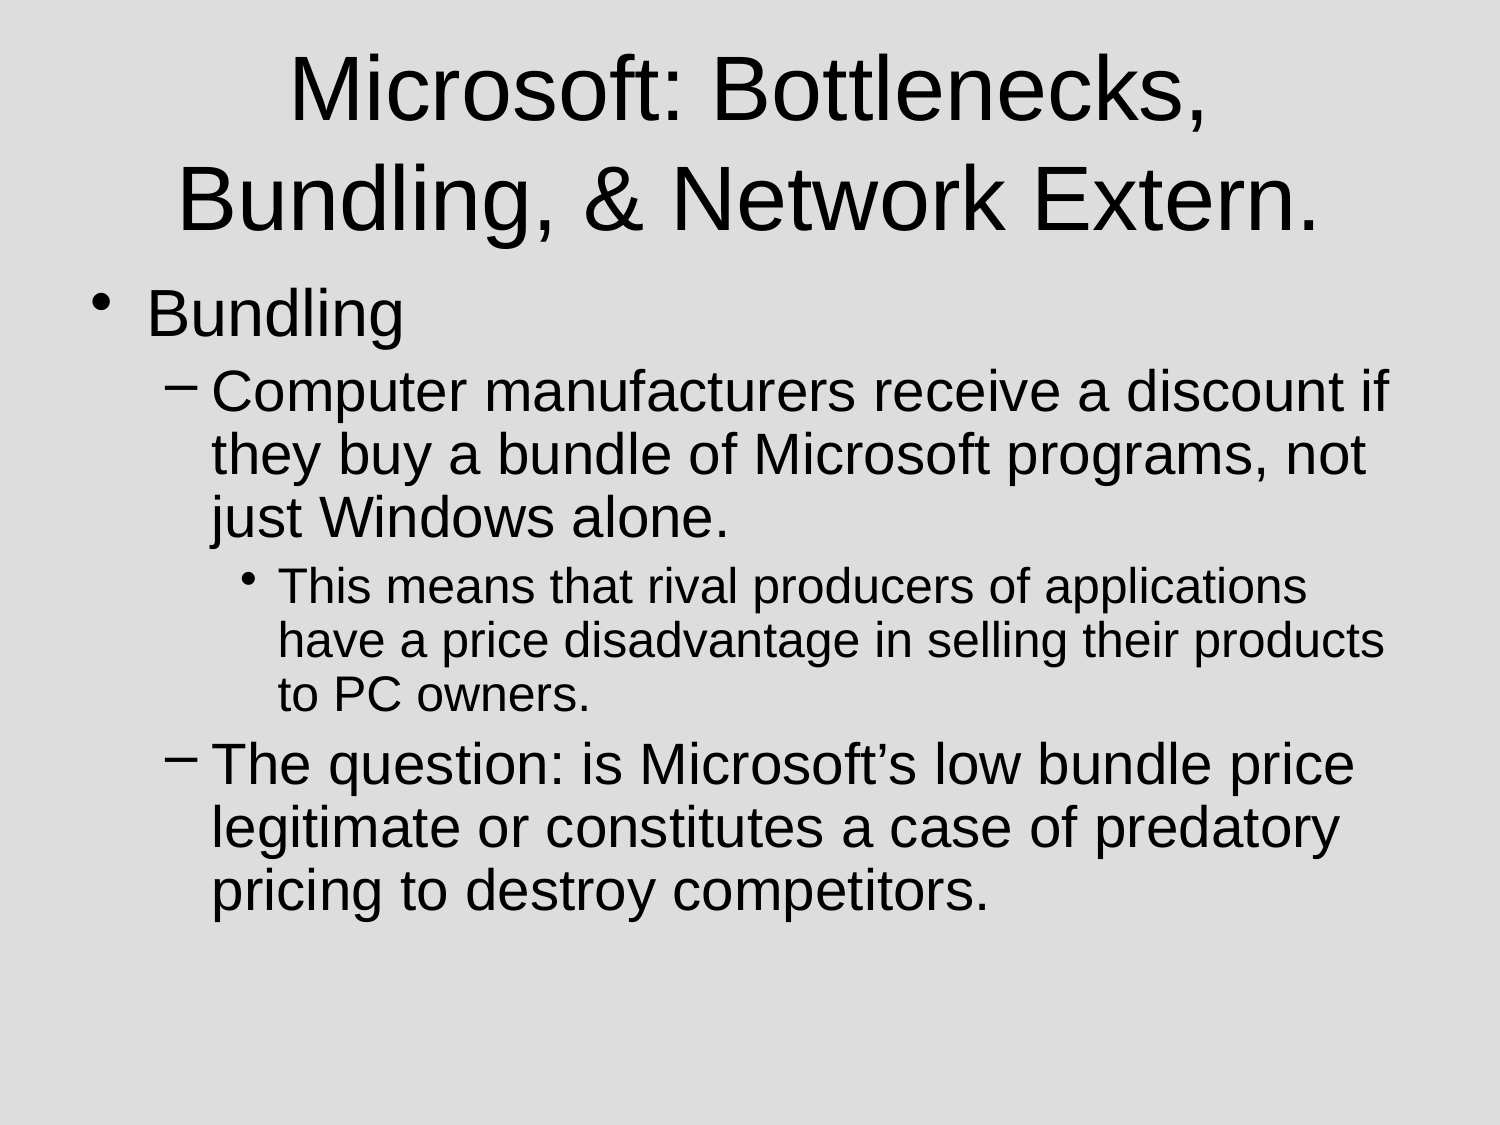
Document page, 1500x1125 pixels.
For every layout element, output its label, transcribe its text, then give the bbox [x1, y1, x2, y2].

title Microsoft: Bottlenecks, Bundling, & Network Extern. [75, 45, 1425, 233]
list Bundling Computer manufacturers receive a discount if they buy a bundle of Microsoft programs, not just Windows alone. This means that rival producers of applications have a price disadvantage in selling their products to PC owners. The question: is Microsoft’s low bundle price legitimate or constitutes a case of predatory pricing to destroy competitors. [75, 262, 1425, 1005]
